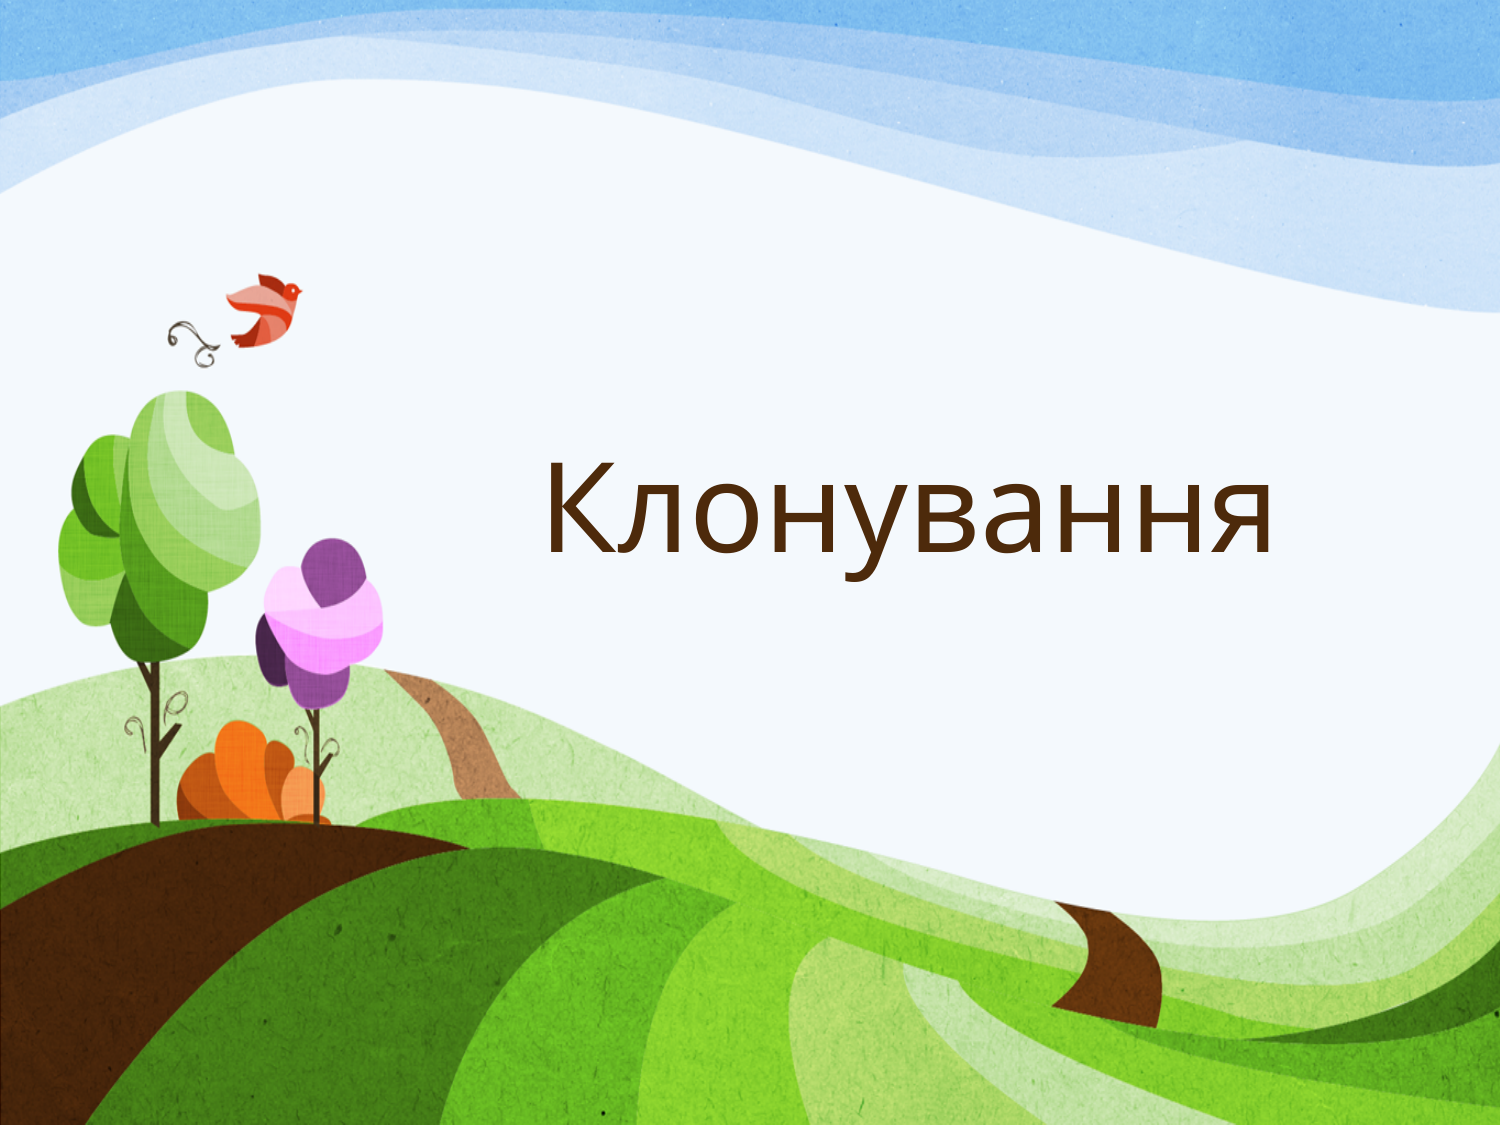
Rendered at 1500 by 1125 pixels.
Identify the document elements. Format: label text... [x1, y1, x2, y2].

picture [0, 0, 1500, 1125]
title Клонування [524, 287, 1369, 588]
